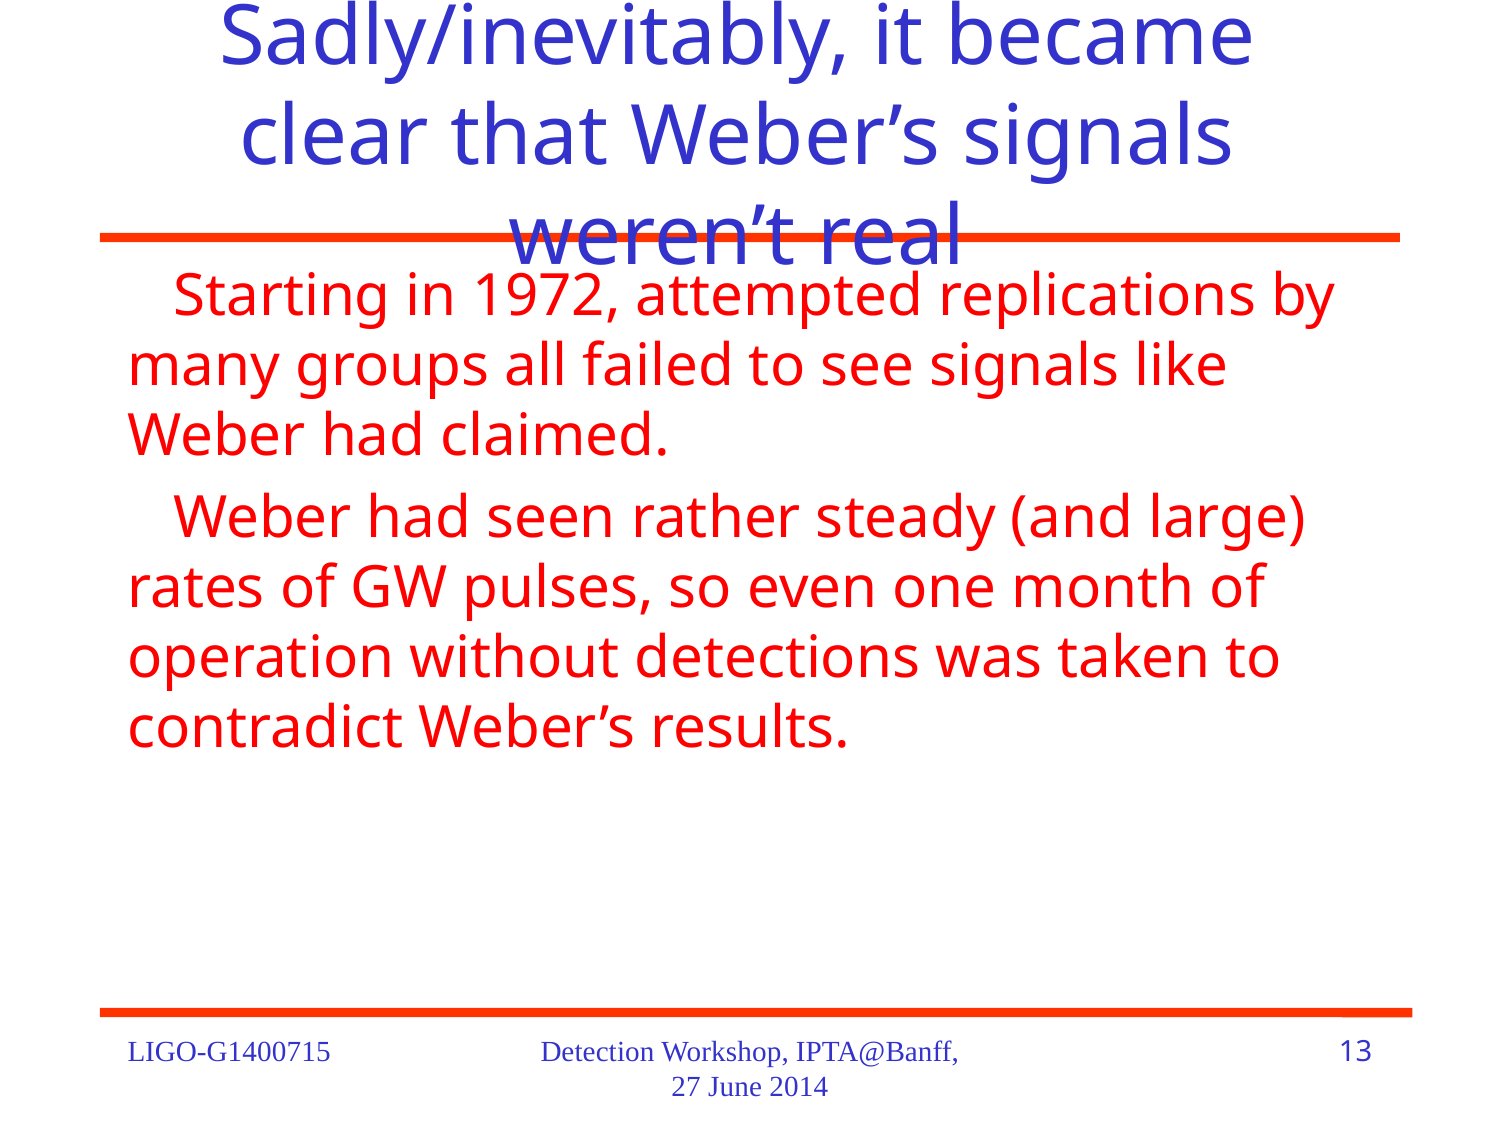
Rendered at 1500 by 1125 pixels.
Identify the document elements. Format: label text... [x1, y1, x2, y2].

slide_number 13 [1074, 1025, 1388, 1100]
slide_number LIGO-G1400715 [112, 1025, 425, 1100]
list Starting in 1972, attempted replications by many groups all failed to see signals like Weber had claimed. Weber had seen rather steady (and large) rates of GW pulses, so even one month of operation without detections was taken to contradict Weber’s results. [112, 249, 1388, 1000]
footer Detection Workshop, IPTA@Banff, 27 June 2014 [512, 1025, 988, 1100]
title Sadly/inevitably, it became clear that Weber’s signals weren’t real [99, 37, 1375, 225]
